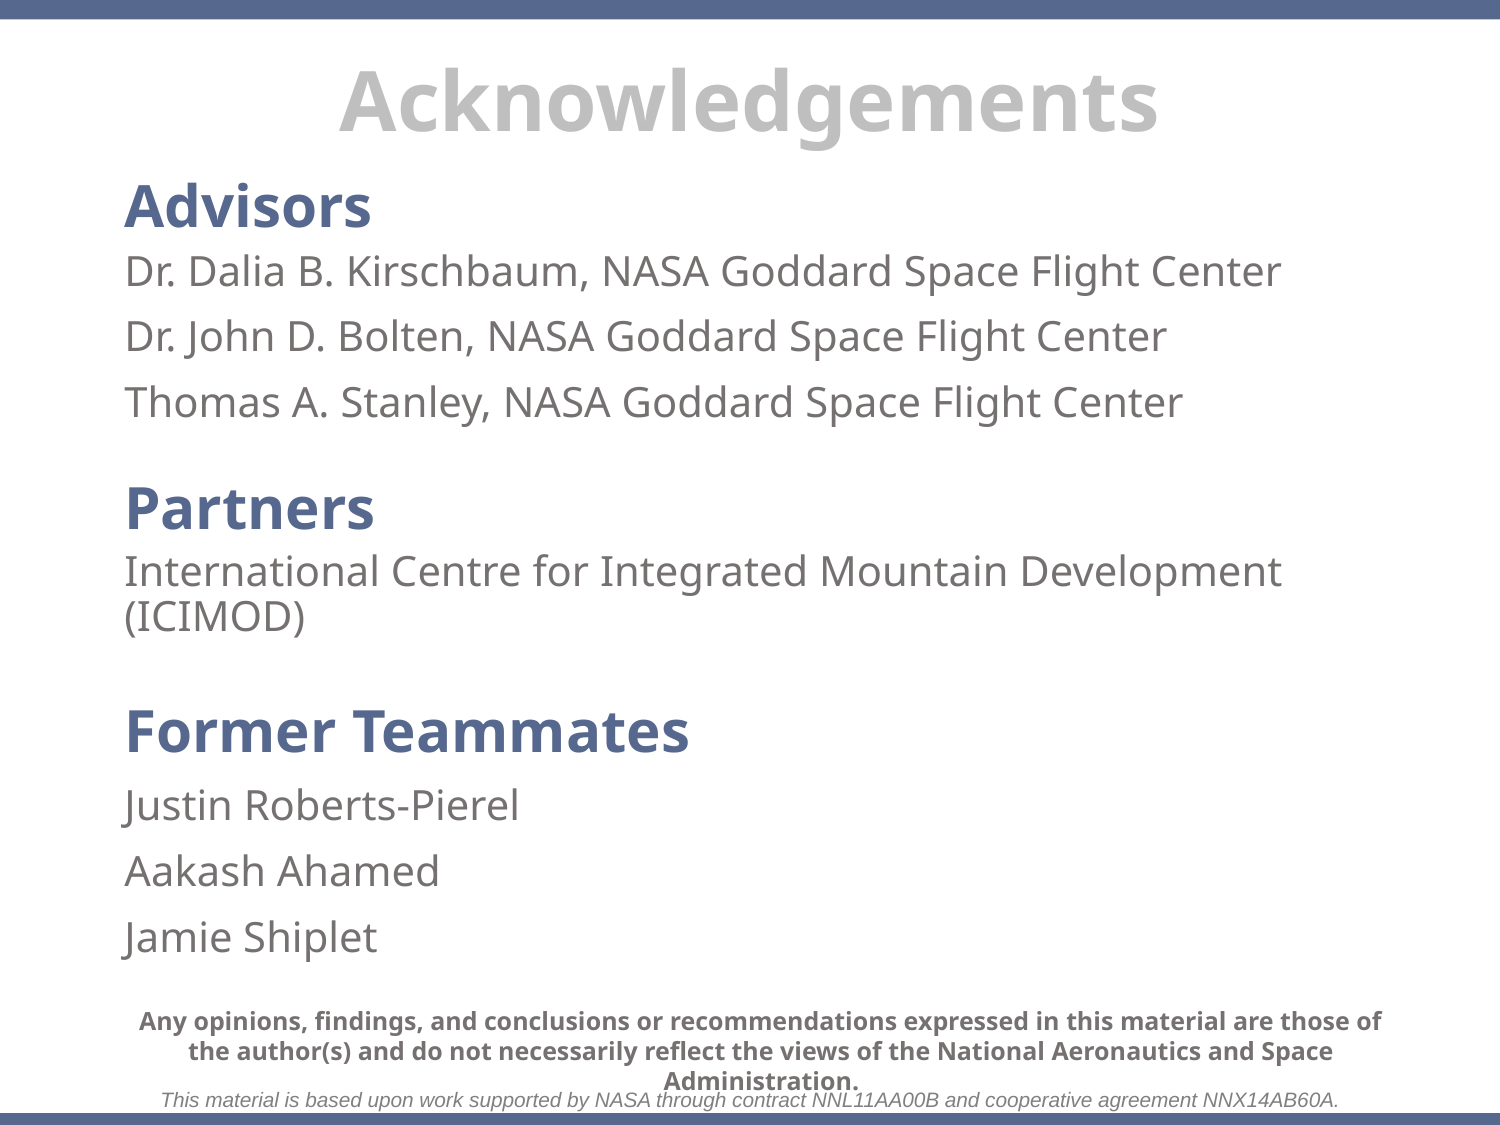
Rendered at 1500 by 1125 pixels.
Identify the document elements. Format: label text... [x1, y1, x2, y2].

list International Centre for Integrated Mountain Development (ICIMOD) [109, 542, 1431, 659]
text_box Former Teammates [109, 686, 710, 772]
text_box Partners [109, 463, 533, 542]
text_box Advisors [109, 162, 533, 247]
list Justin Roberts-Pierel Aakash Ahamed Jamie Shiplet [109, 777, 1431, 920]
list Dr. Dalia B. Kirschbaum, NASA Goddard Space Flight Center Dr. John D. Bolten, NASA Goddard Space Flight Center Thomas A. Stanley, NASA Goddard Space Flight Center [109, 242, 1431, 508]
